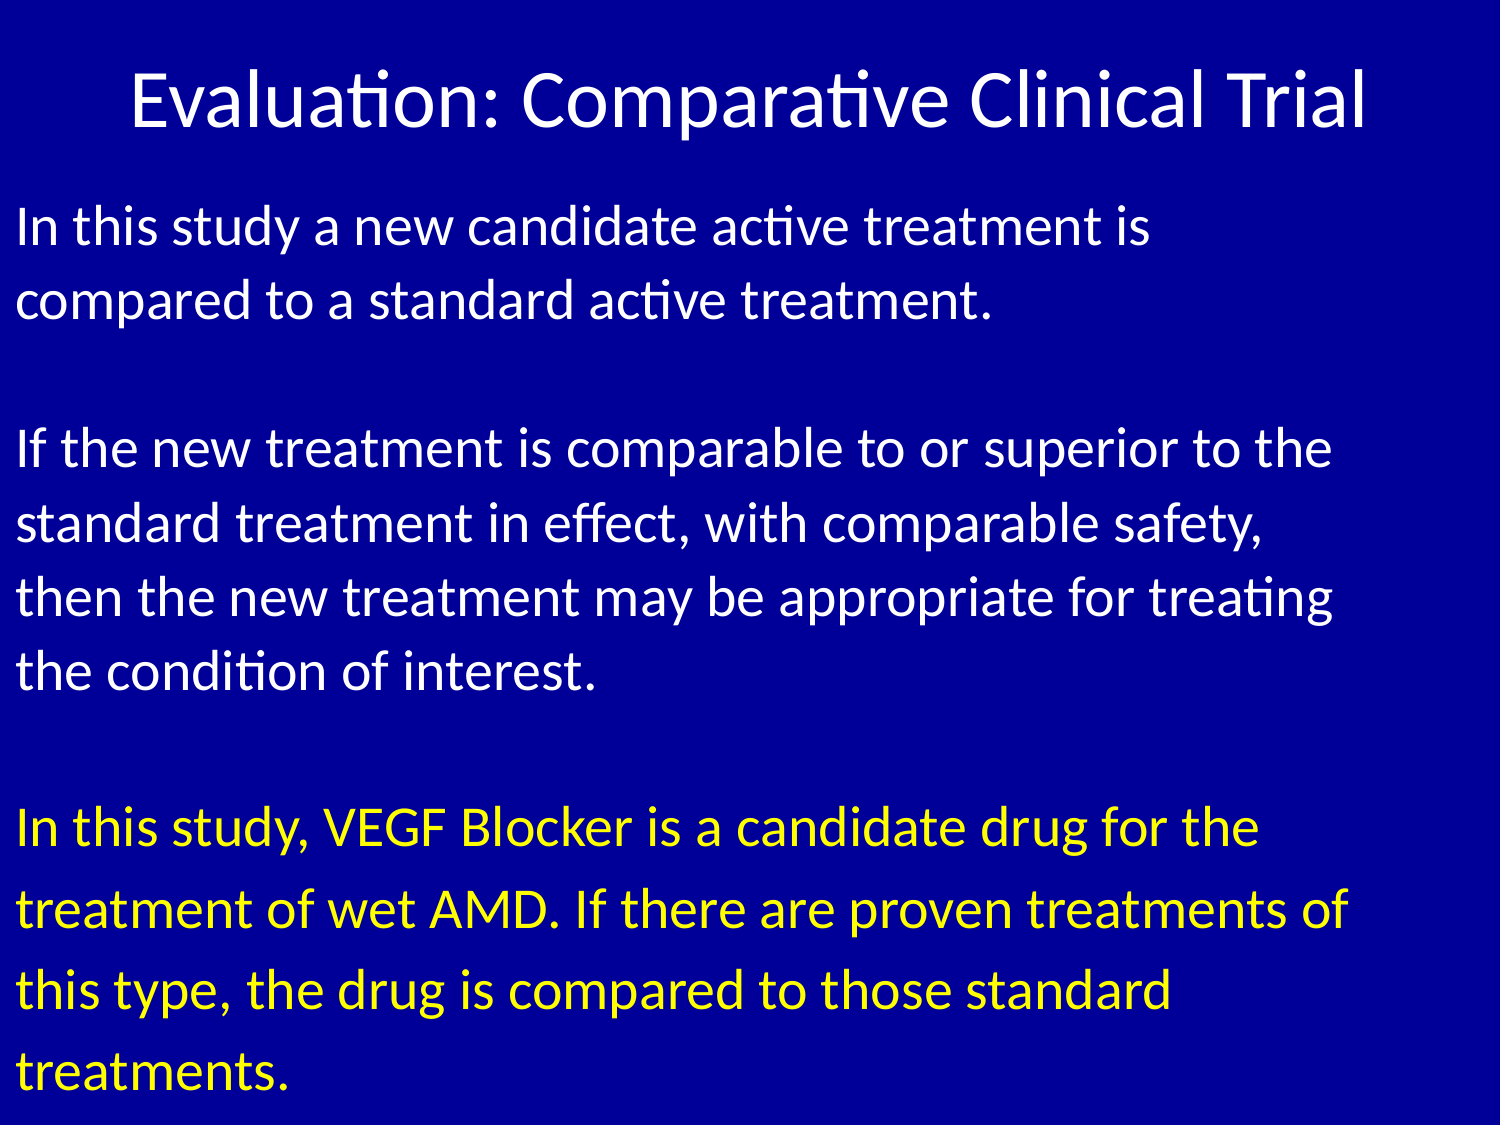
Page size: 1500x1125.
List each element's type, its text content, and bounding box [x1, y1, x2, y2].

title Evaluation: Comparative Clinical Trial [75, 0, 1425, 187]
list In this study a new candidate active treatment is compared to a standard active treatment. If the new treatment is comparable to or superior to the standard treatment in effect, with comparable safety, then the new treatment may be appropriate for treating the condition of interest. In this study, VEGF Blocker is a candidate drug for the treatment of wet AMD. If there are proven treatments of this type, the drug is compared to those standard treatments. [0, 187, 1500, 1125]
